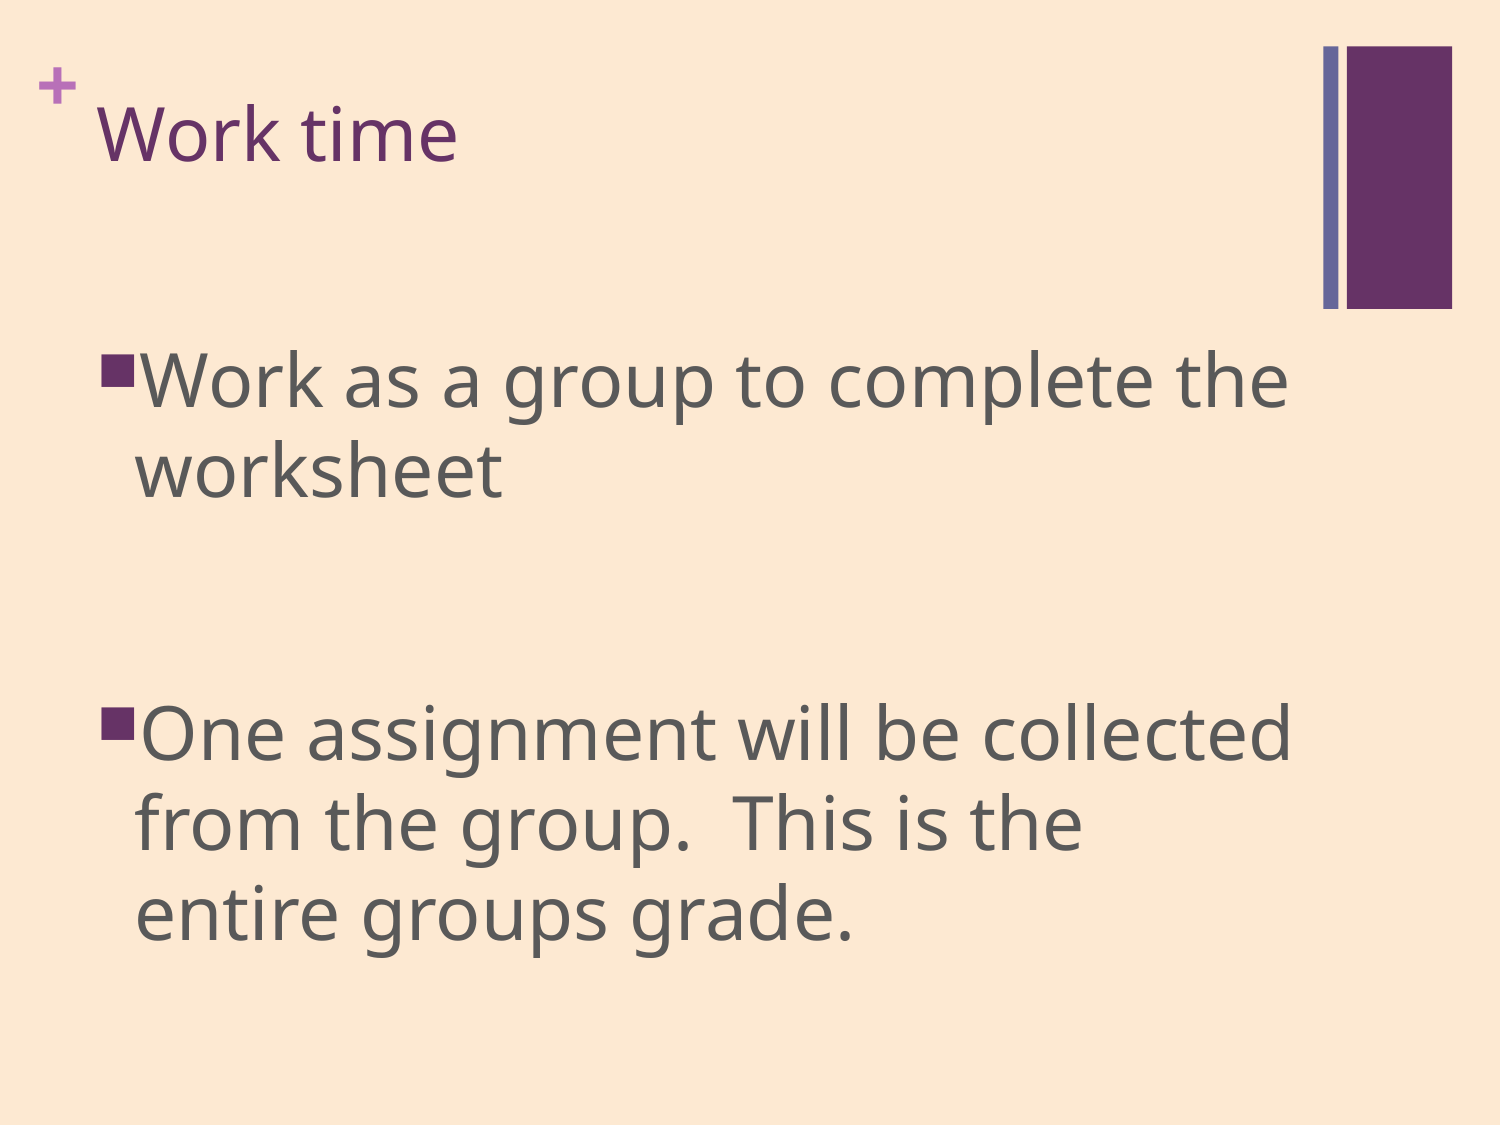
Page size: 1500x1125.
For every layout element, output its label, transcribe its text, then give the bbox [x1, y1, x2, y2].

list Work as a group to complete the worksheet One assignment will be collected from the group. This is the entire groups grade. [81, 324, 1322, 1005]
title Work time [81, 79, 1322, 263]
